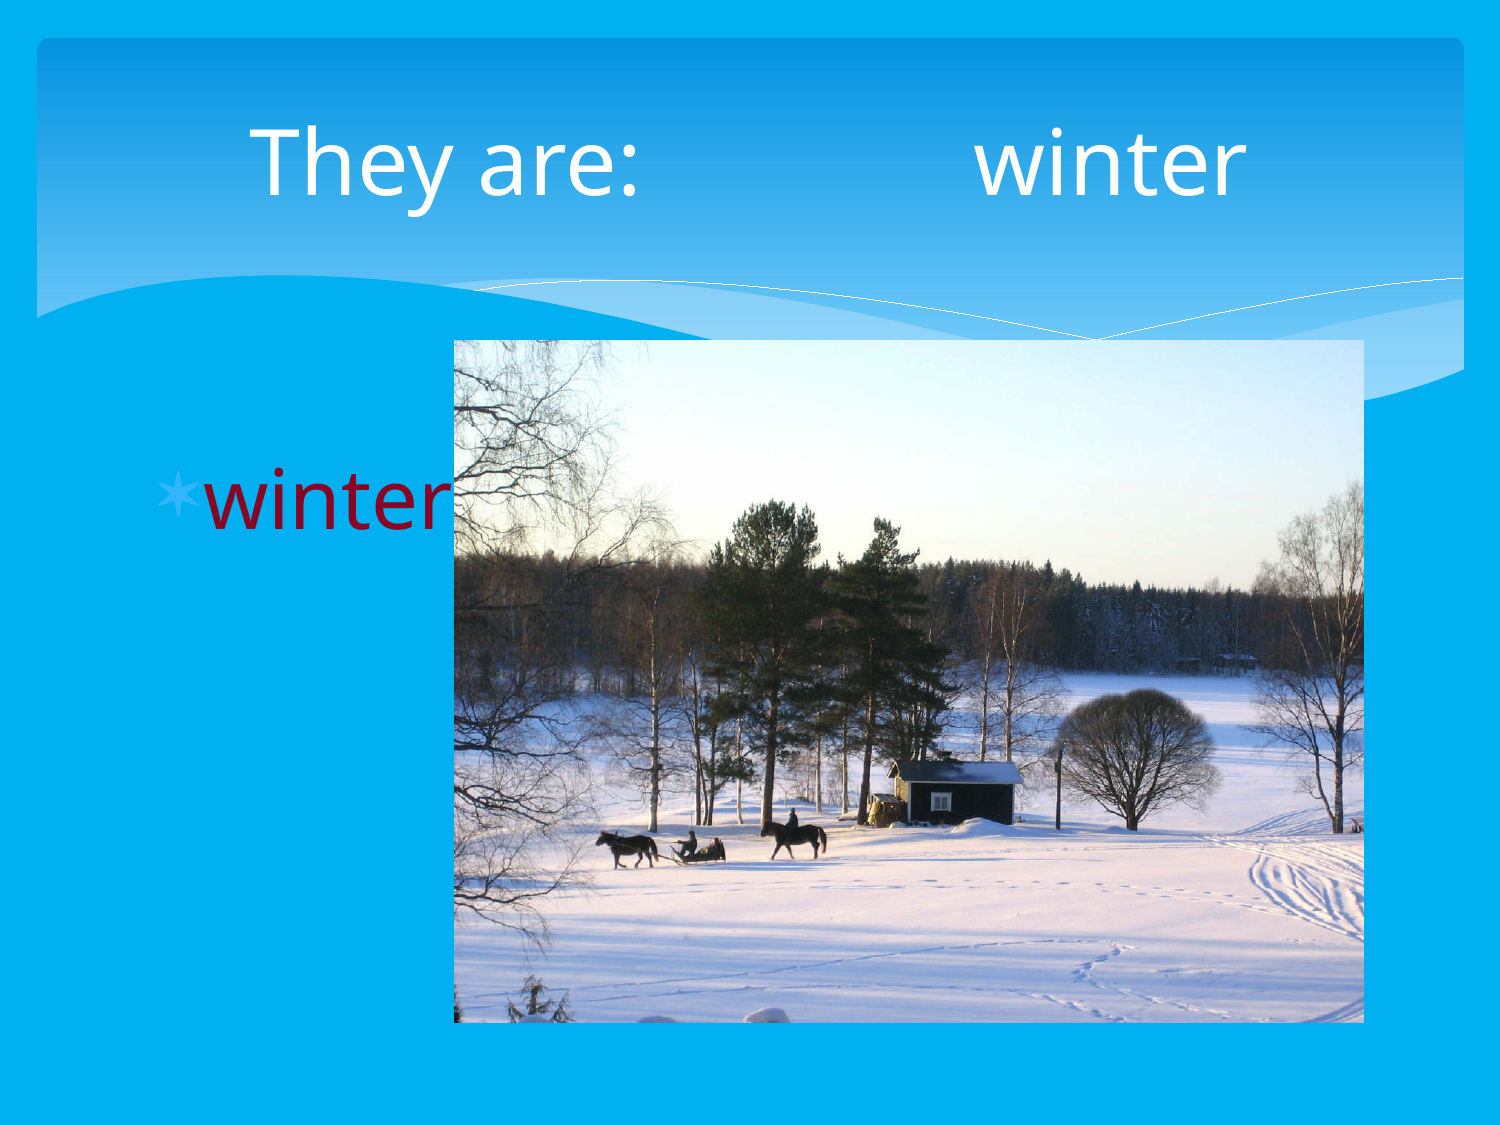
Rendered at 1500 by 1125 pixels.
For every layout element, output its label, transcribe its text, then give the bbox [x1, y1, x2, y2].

picture [455, 339, 1366, 1022]
list winter [143, 438, 453, 1005]
title They are: winter [75, 55, 1425, 261]
